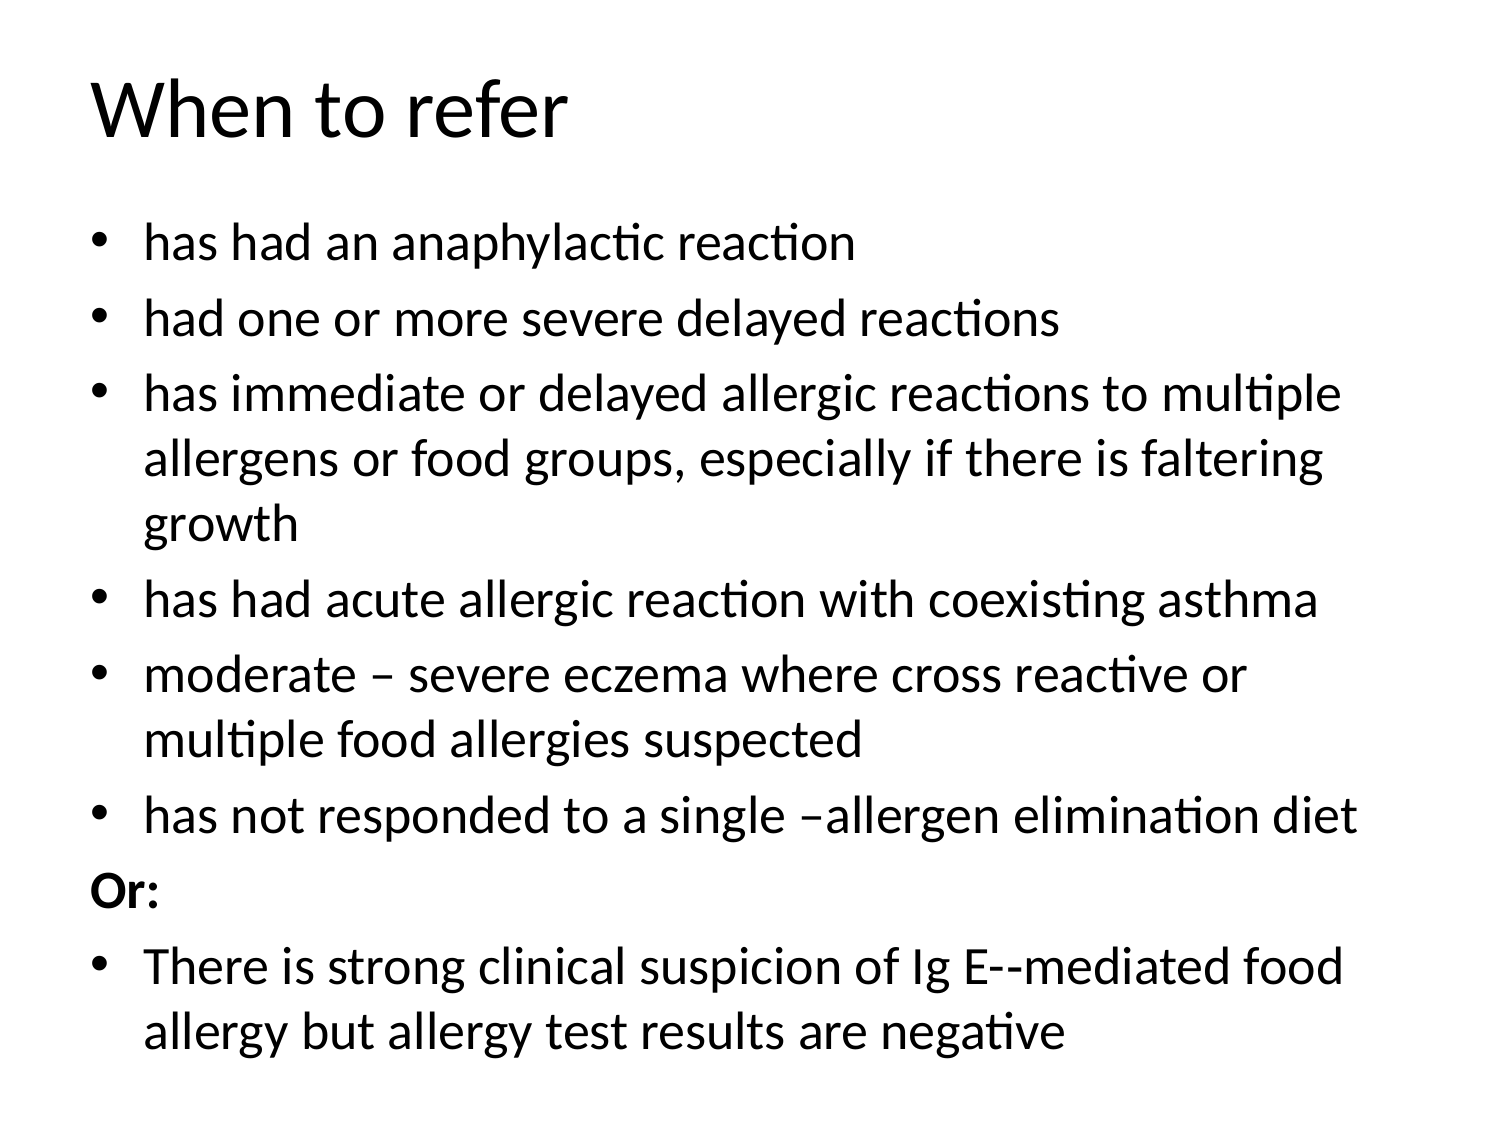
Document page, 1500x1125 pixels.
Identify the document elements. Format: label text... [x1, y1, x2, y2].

title When to refer [75, 45, 1425, 162]
list has had an anaphylactic reaction had one or more severe delayed reactions has immediate or delayed allergic reactions to multiple allergens or food groups, especially if there is faltering growth has had acute allergic reaction with coexisting asthma moderate – severe eczema where cross reactive or multiple food allergies suspected has not responded to a single –allergen elimination diet Or: There is strong clinical suspicion of Ig E-­‐mediated food allergy but allergy test results are negative [75, 199, 1425, 1070]
